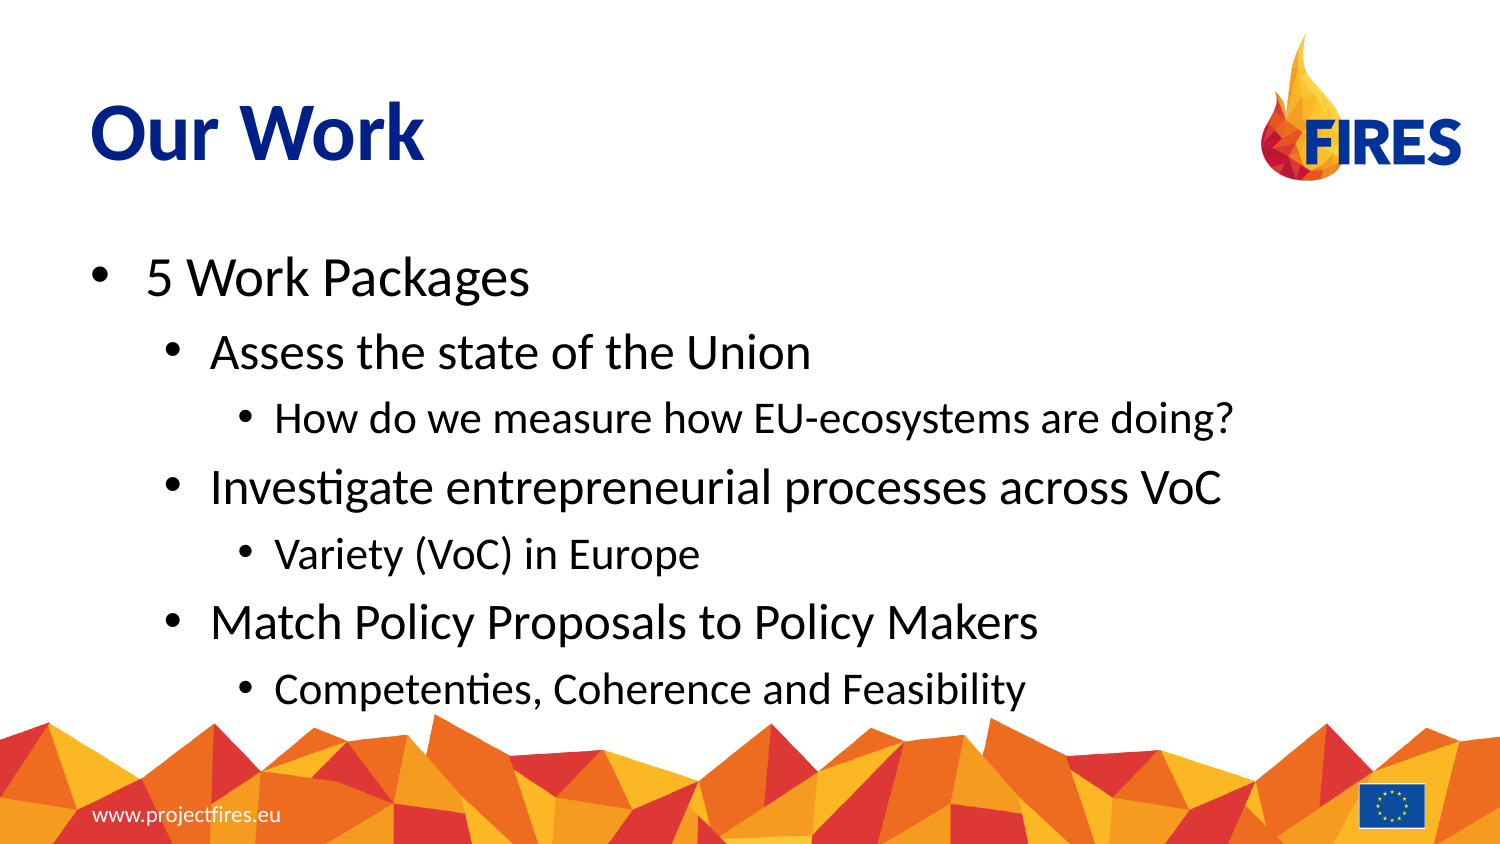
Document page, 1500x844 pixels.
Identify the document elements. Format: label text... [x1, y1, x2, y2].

list 5 Work Packages Assess the state of the Union How do we measure how EU-ecosystems are doing? Investigate entrepreneurial processes across VoC Variety (VoC) in Europe Match Policy Proposals to Policy Makers Competenties, Coherence and Feasibility [75, 232, 1425, 722]
picture [1257, 33, 1465, 185]
picture [0, 705, 1500, 844]
title Our Work [75, 33, 1230, 221]
